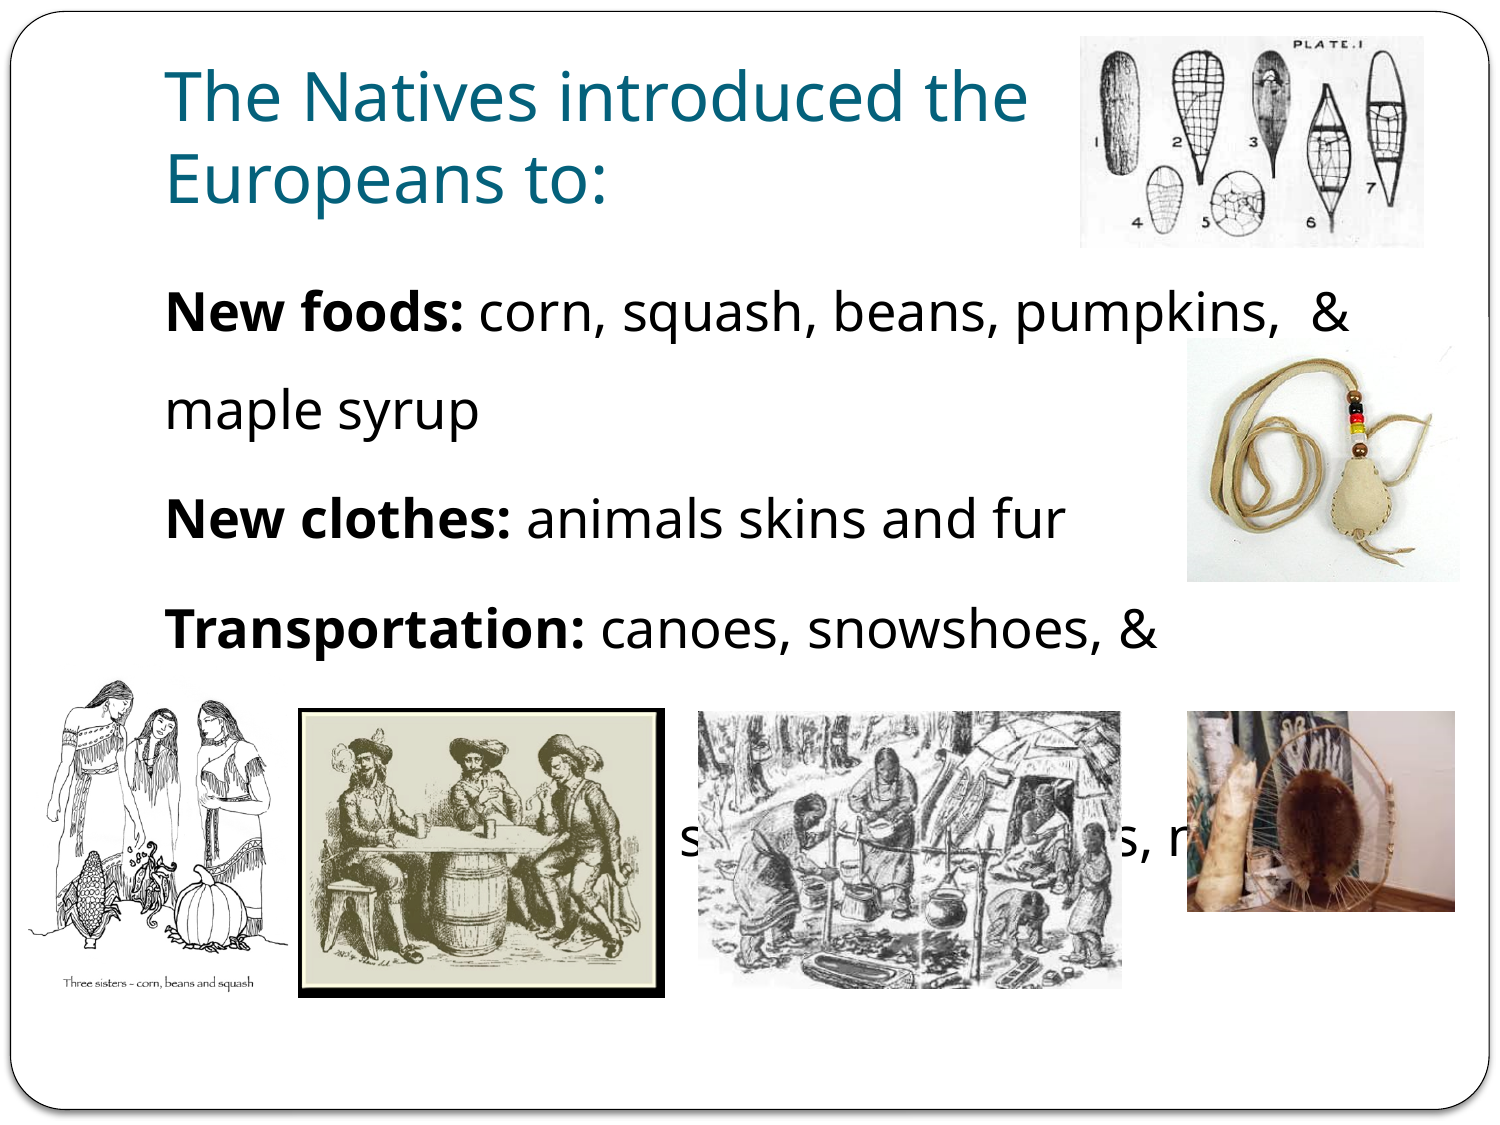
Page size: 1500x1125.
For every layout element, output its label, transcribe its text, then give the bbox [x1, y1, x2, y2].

list New foods: corn, squash, beans, pumpkins, & maple syrup New clothes: animals skins and fur Transportation: canoes, snowshoes, & toboggans Other: tobacco and survival strategies, natural medicines etc.. [150, 237, 1425, 988]
picture [1186, 711, 1455, 912]
picture [1186, 337, 1460, 583]
picture [1080, 36, 1424, 248]
picture [17, 654, 665, 1019]
title The Natives introduced the Europeans to: [150, 45, 1074, 233]
picture [697, 711, 1122, 989]
